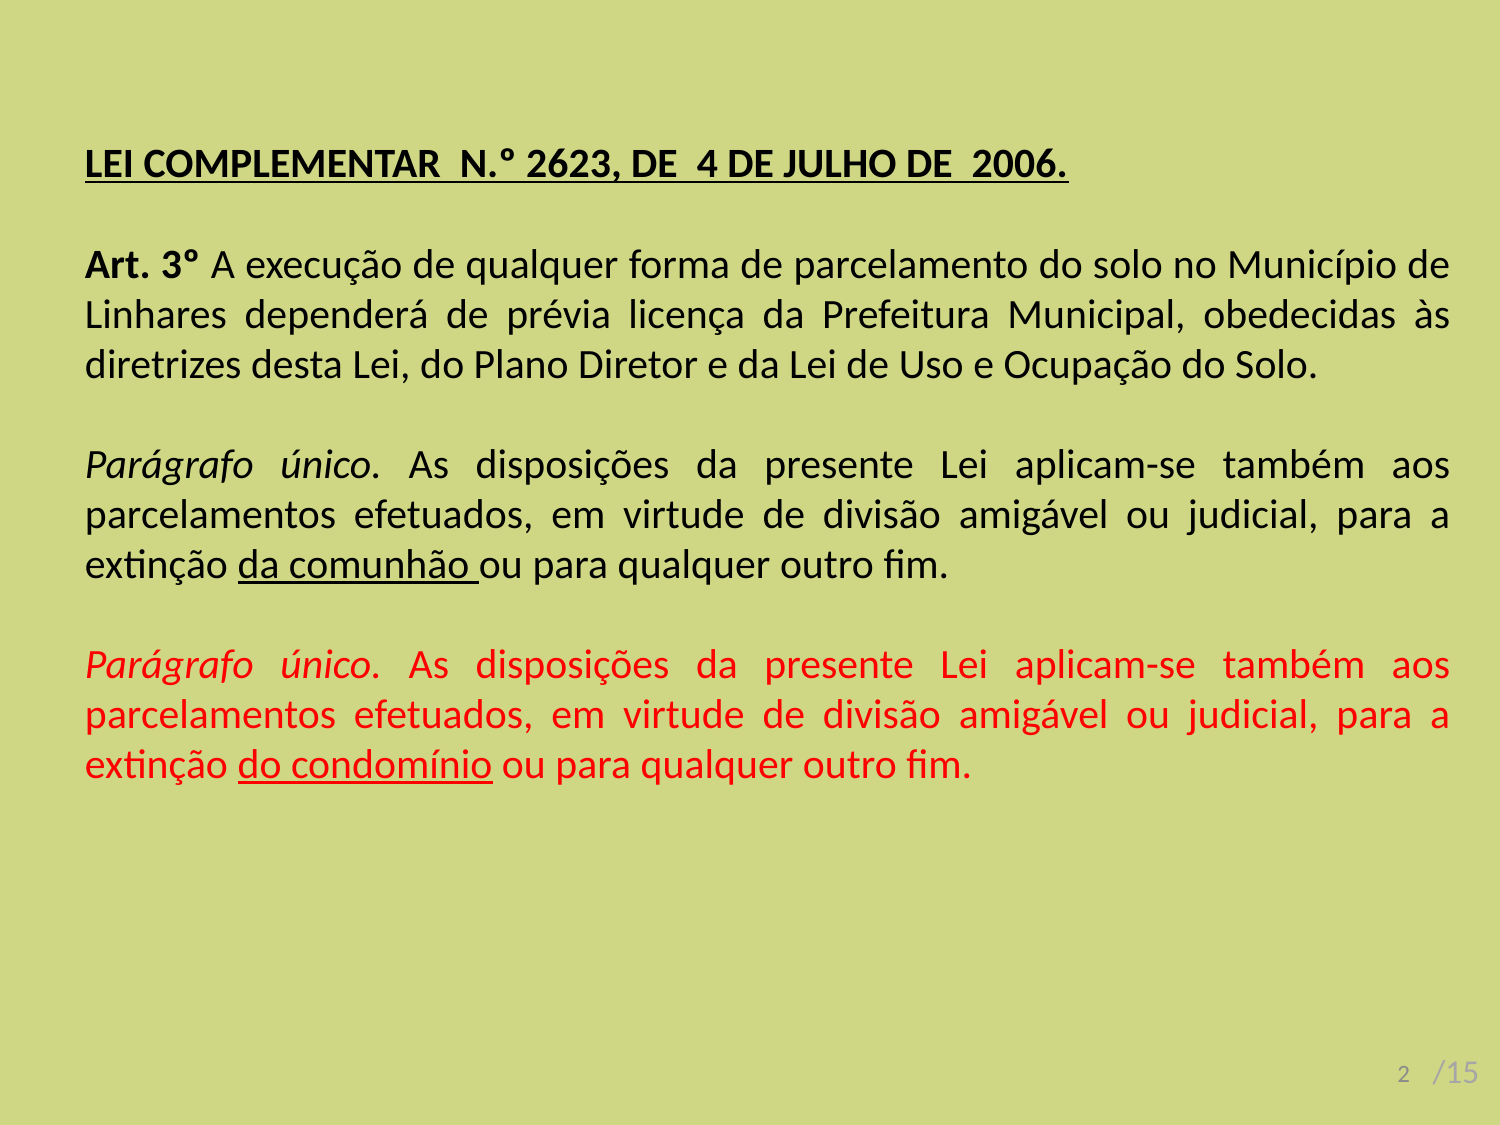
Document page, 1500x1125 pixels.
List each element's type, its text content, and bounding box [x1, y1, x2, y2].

text_box /15 [1417, 1042, 1500, 1098]
slide_number 2 [1074, 1042, 1425, 1103]
text_box LEI COMPLEMENTAR N.º 2623, DE 4 DE JULHO DE 2006. Art. 3º A execução de qualquer forma de parcelamento do solo no Município de Linhares dependerá de prévia licença da Prefeitura Municipal, obedecidas às diretrizes desta Lei, do Plano Diretor e da Lei de Uso e Ocupação do Solo. Parágrafo único. As disposições da presente Lei aplicam-se também aos parcelamentos efetuados, em virtude de divisão amigável ou judicial, para a extinção da comunhão ou para qualquer outro fim. Parágrafo único. As disposições da presente Lei aplicam-se também aos parcelamentos efetuados, em virtude de divisão amigável ou judicial, para a extinção do condomínio ou para qualquer outro fim. [70, 128, 1465, 884]
